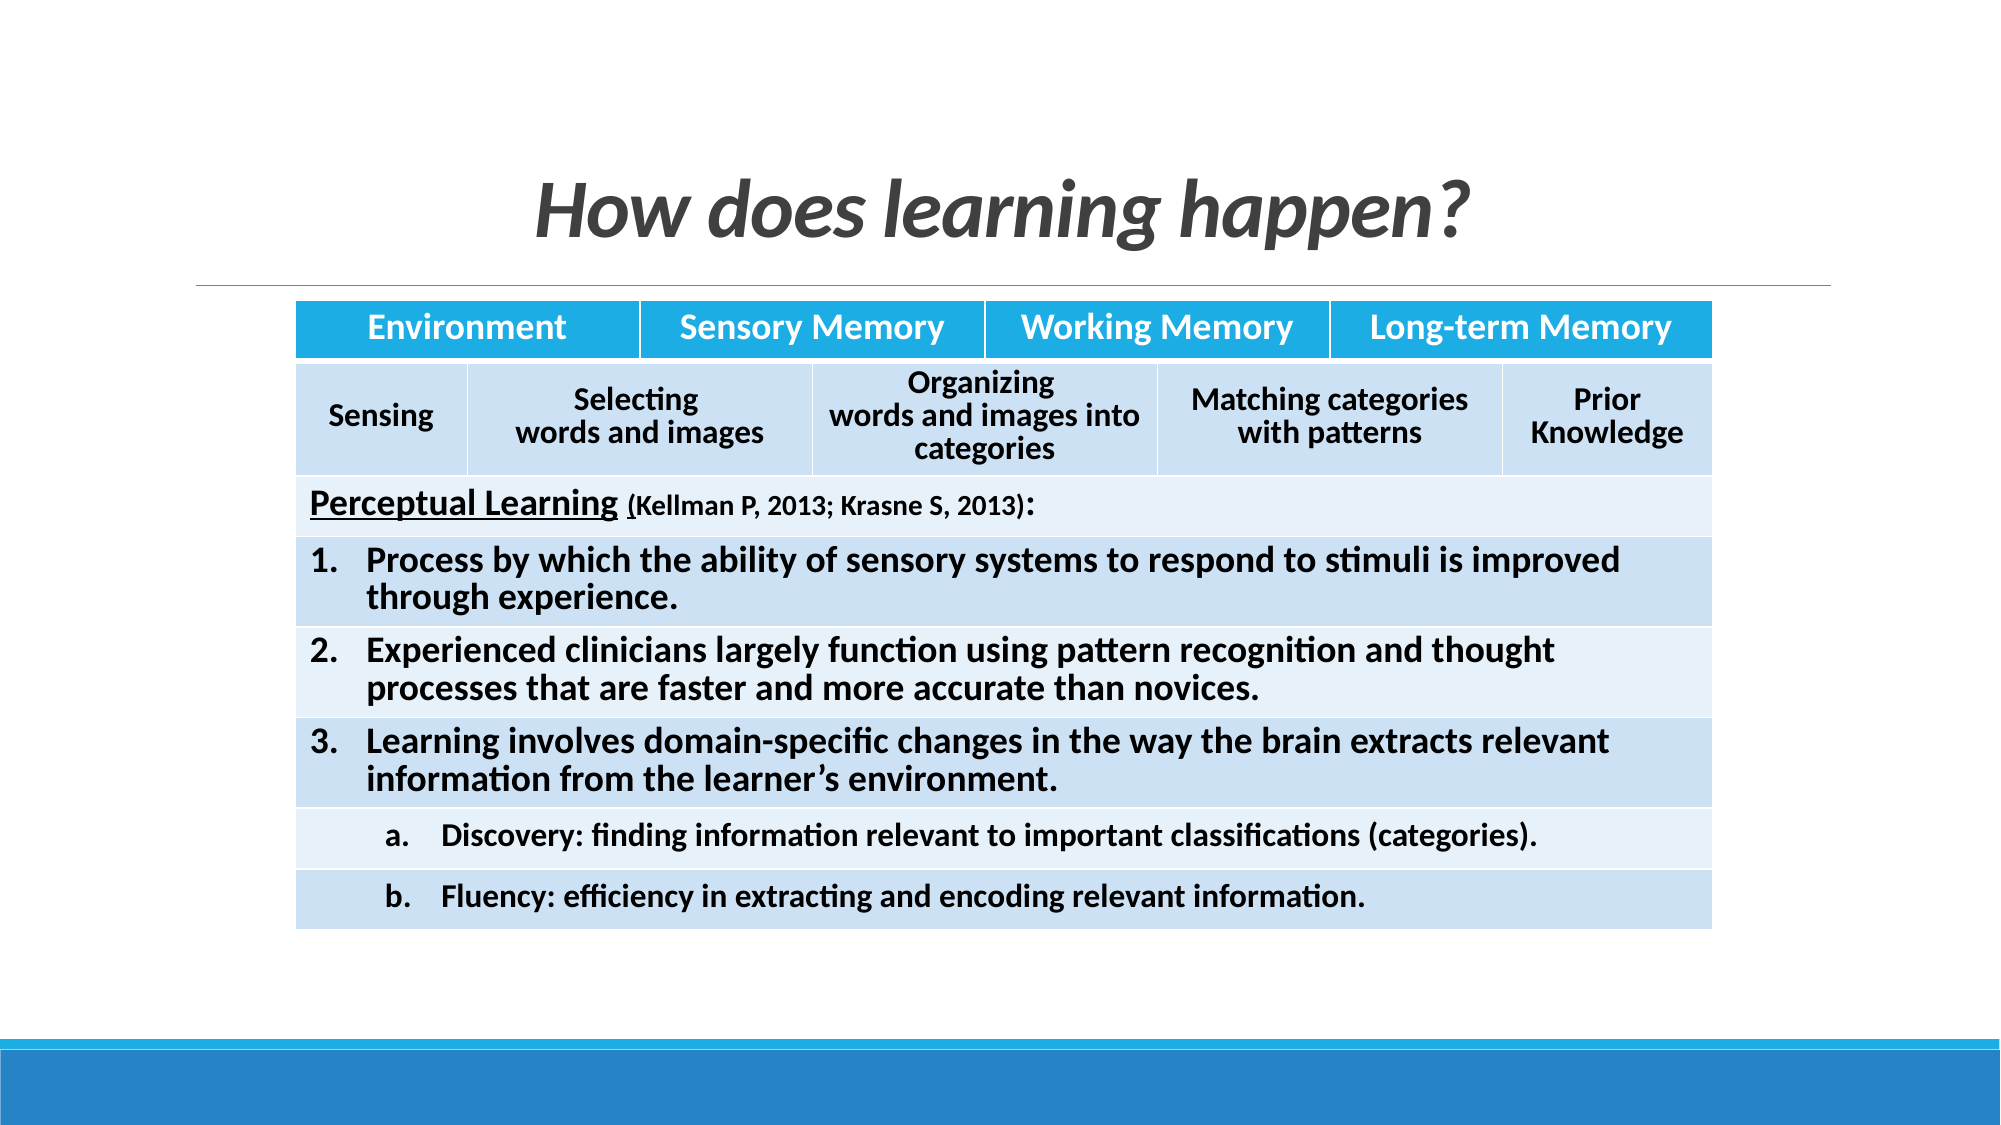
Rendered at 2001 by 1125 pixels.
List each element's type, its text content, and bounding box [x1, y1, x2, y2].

table_cell Prior Knowledge [1503, 364, 1712, 475]
table_cell Organizing words and images into categories [813, 364, 1157, 475]
table_cell Process by which the ability of sensory systems to respond to stimuli is improved through experience. [296, 537, 1712, 626]
title How does learning happen? [384, 47, 1623, 263]
table_cell Matching categories with patterns [1158, 364, 1502, 475]
table_cell Learning involves domain-specific changes in the way the brain extracts relevant information from the learner’s environment. [296, 718, 1712, 807]
table_header Sensory Memory [641, 301, 984, 358]
table_cell Experienced clinicians largely function using pattern recognition and thought processes that are faster and more accurate than novices. [296, 628, 1712, 717]
table_cell Discovery: finding information relevant to important classifications (categories). [296, 809, 1712, 868]
table_cell Fluency: efficiency in extracting and encoding relevant information. [296, 870, 1712, 929]
table_cell Selecting words and images [468, 364, 812, 475]
table_cell Perceptual Learning (Kellman P, 2013; Krasne S, 2013): [296, 477, 1712, 536]
table_cell Sensing [296, 364, 467, 475]
table_header Long-term Memory [1331, 301, 1712, 358]
table_header Working Memory [986, 301, 1329, 358]
table_header Environment [296, 301, 639, 358]
